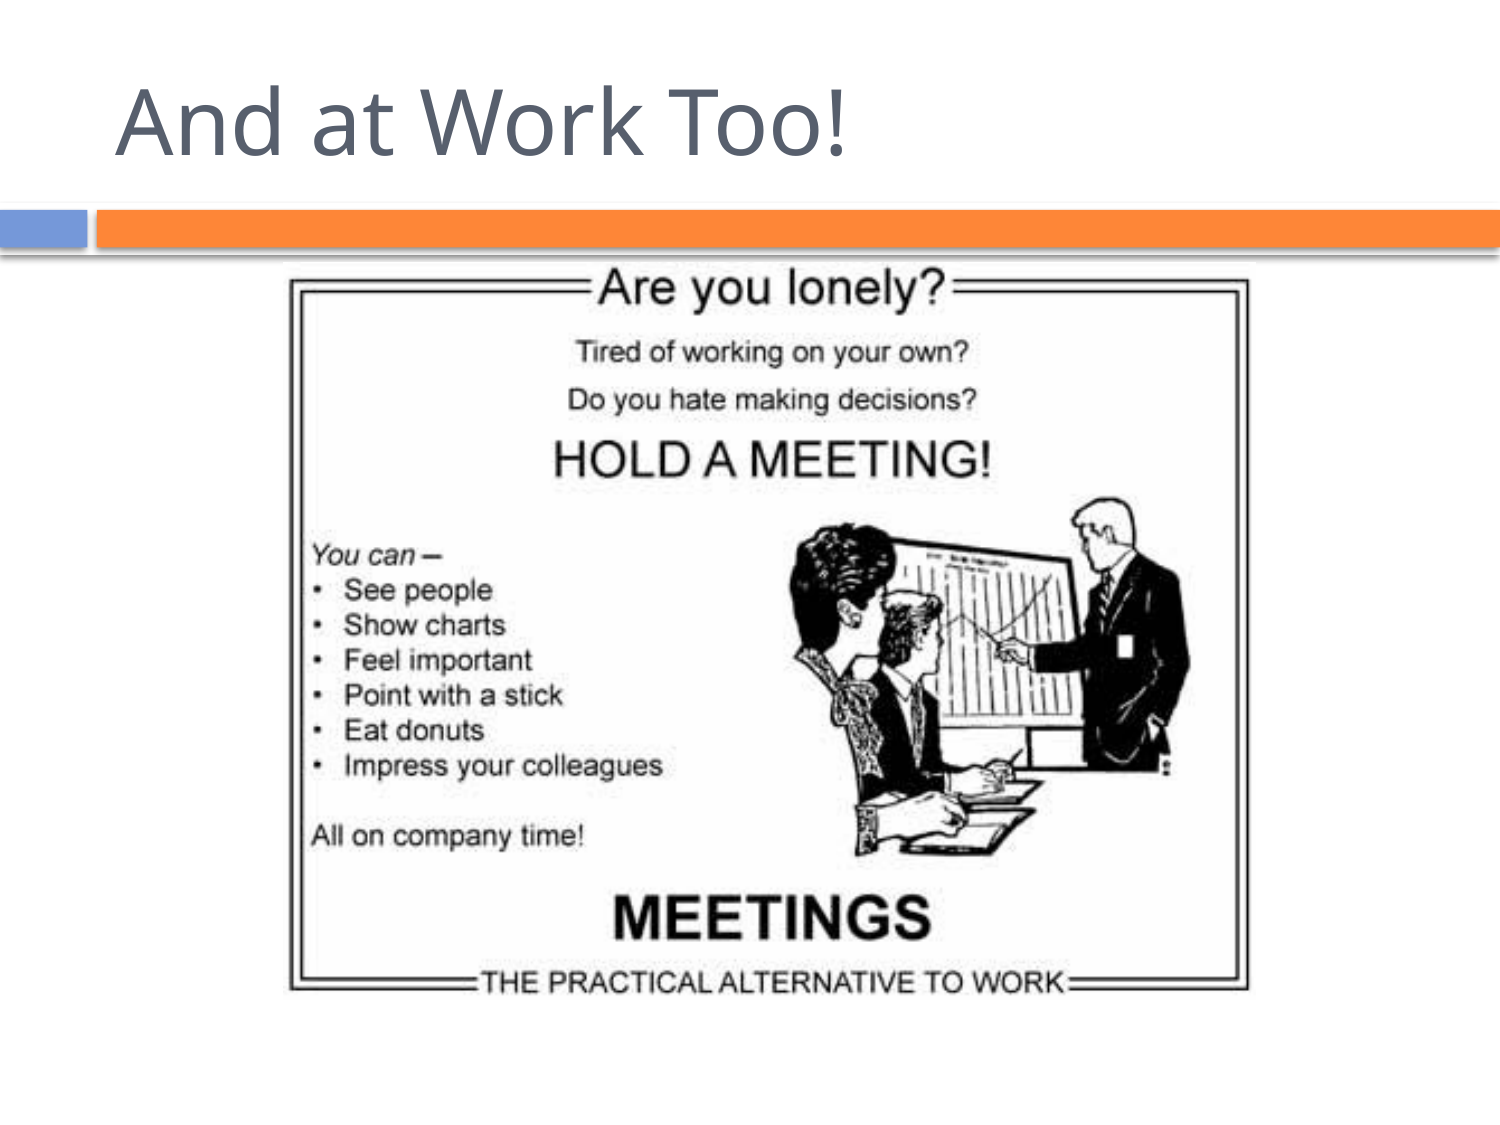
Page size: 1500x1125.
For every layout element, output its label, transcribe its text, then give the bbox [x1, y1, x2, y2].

title And at Work Too! [100, 37, 1439, 201]
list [100, 262, 1439, 1001]
